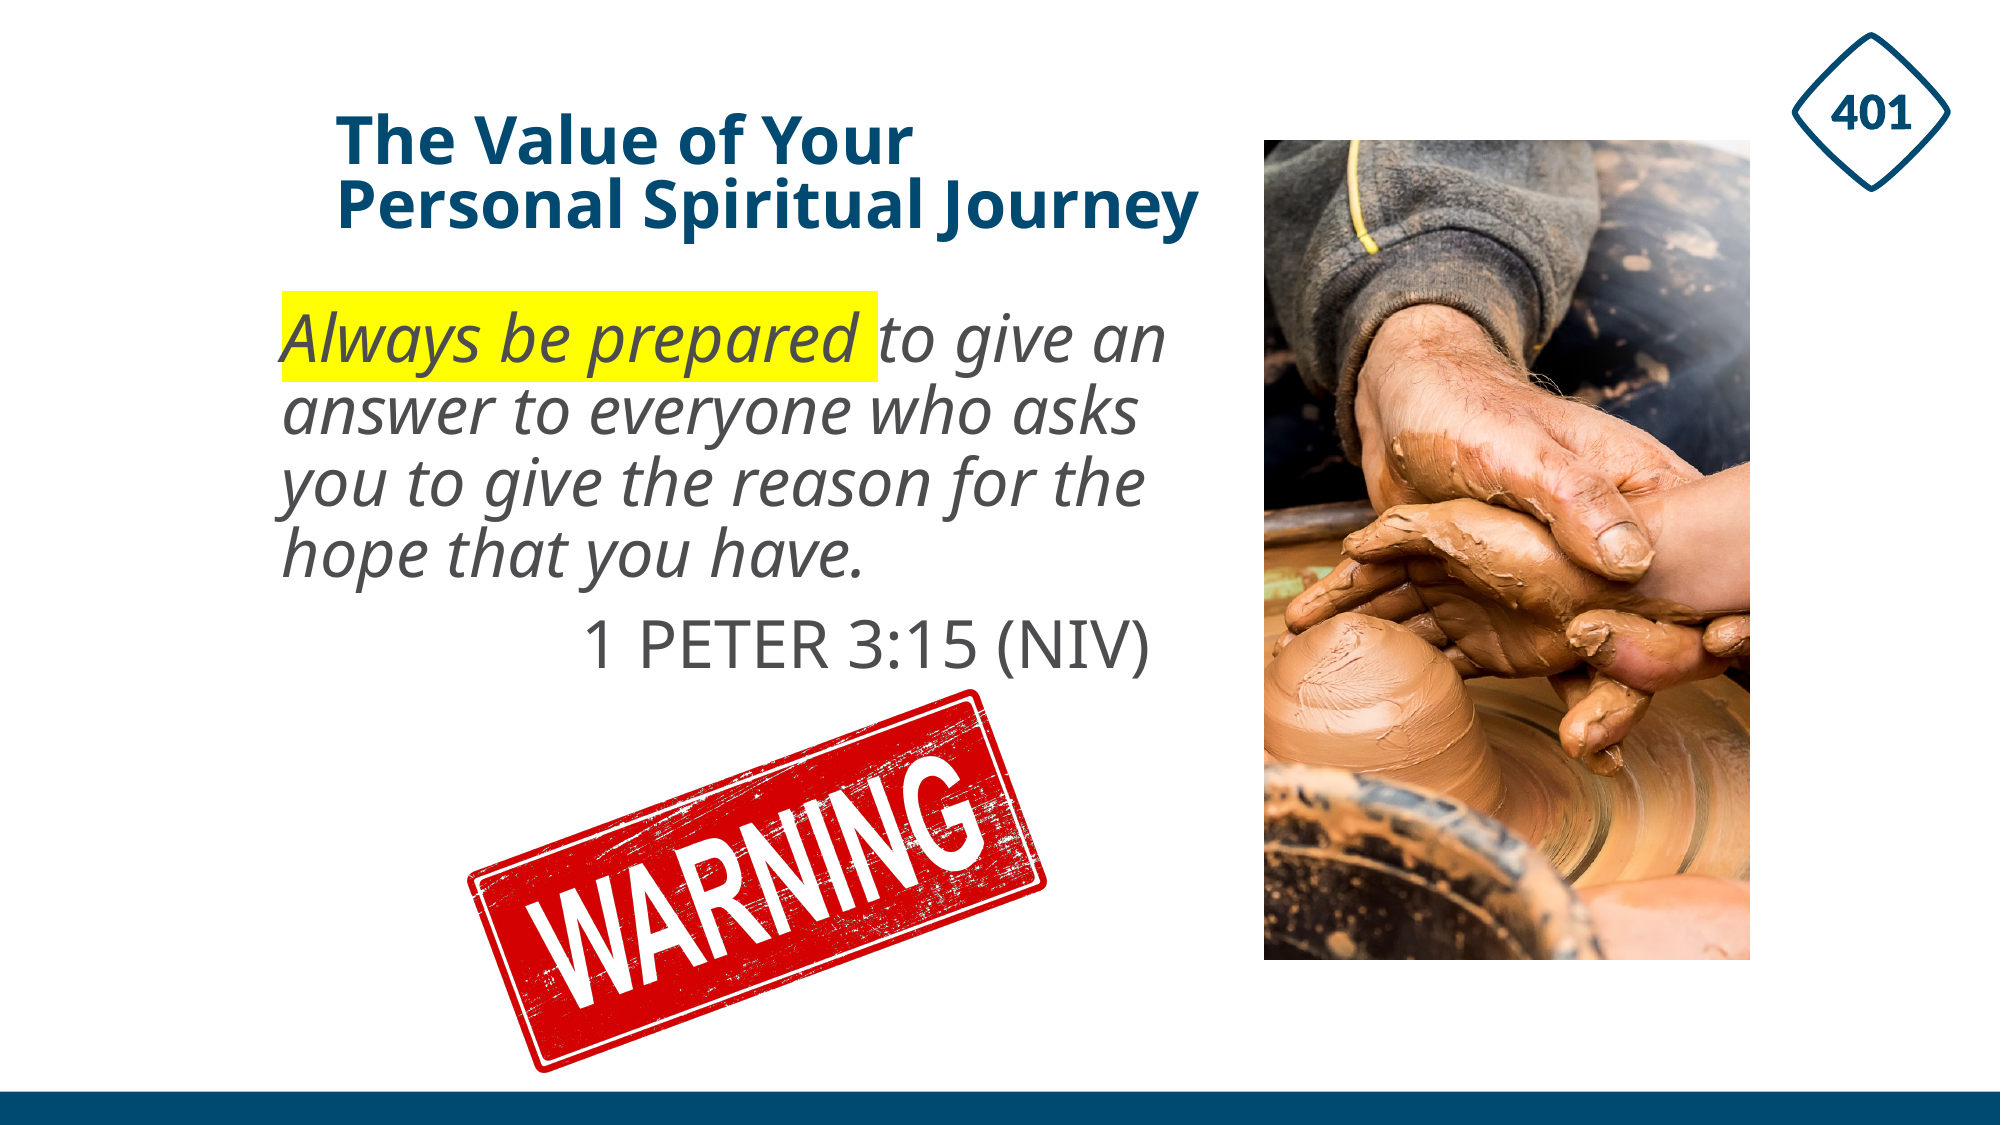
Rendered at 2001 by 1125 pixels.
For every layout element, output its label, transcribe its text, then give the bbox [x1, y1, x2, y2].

picture [1263, 140, 1751, 960]
list Always be prepared to give an answer to everyone who asks you to give the reason for the hope that you have. 1 PETER 3:15 (NIV) [281, 304, 1258, 718]
title The Value of Your Personal Spiritual Journey [335, 102, 1231, 242]
picture [467, 689, 1047, 1073]
